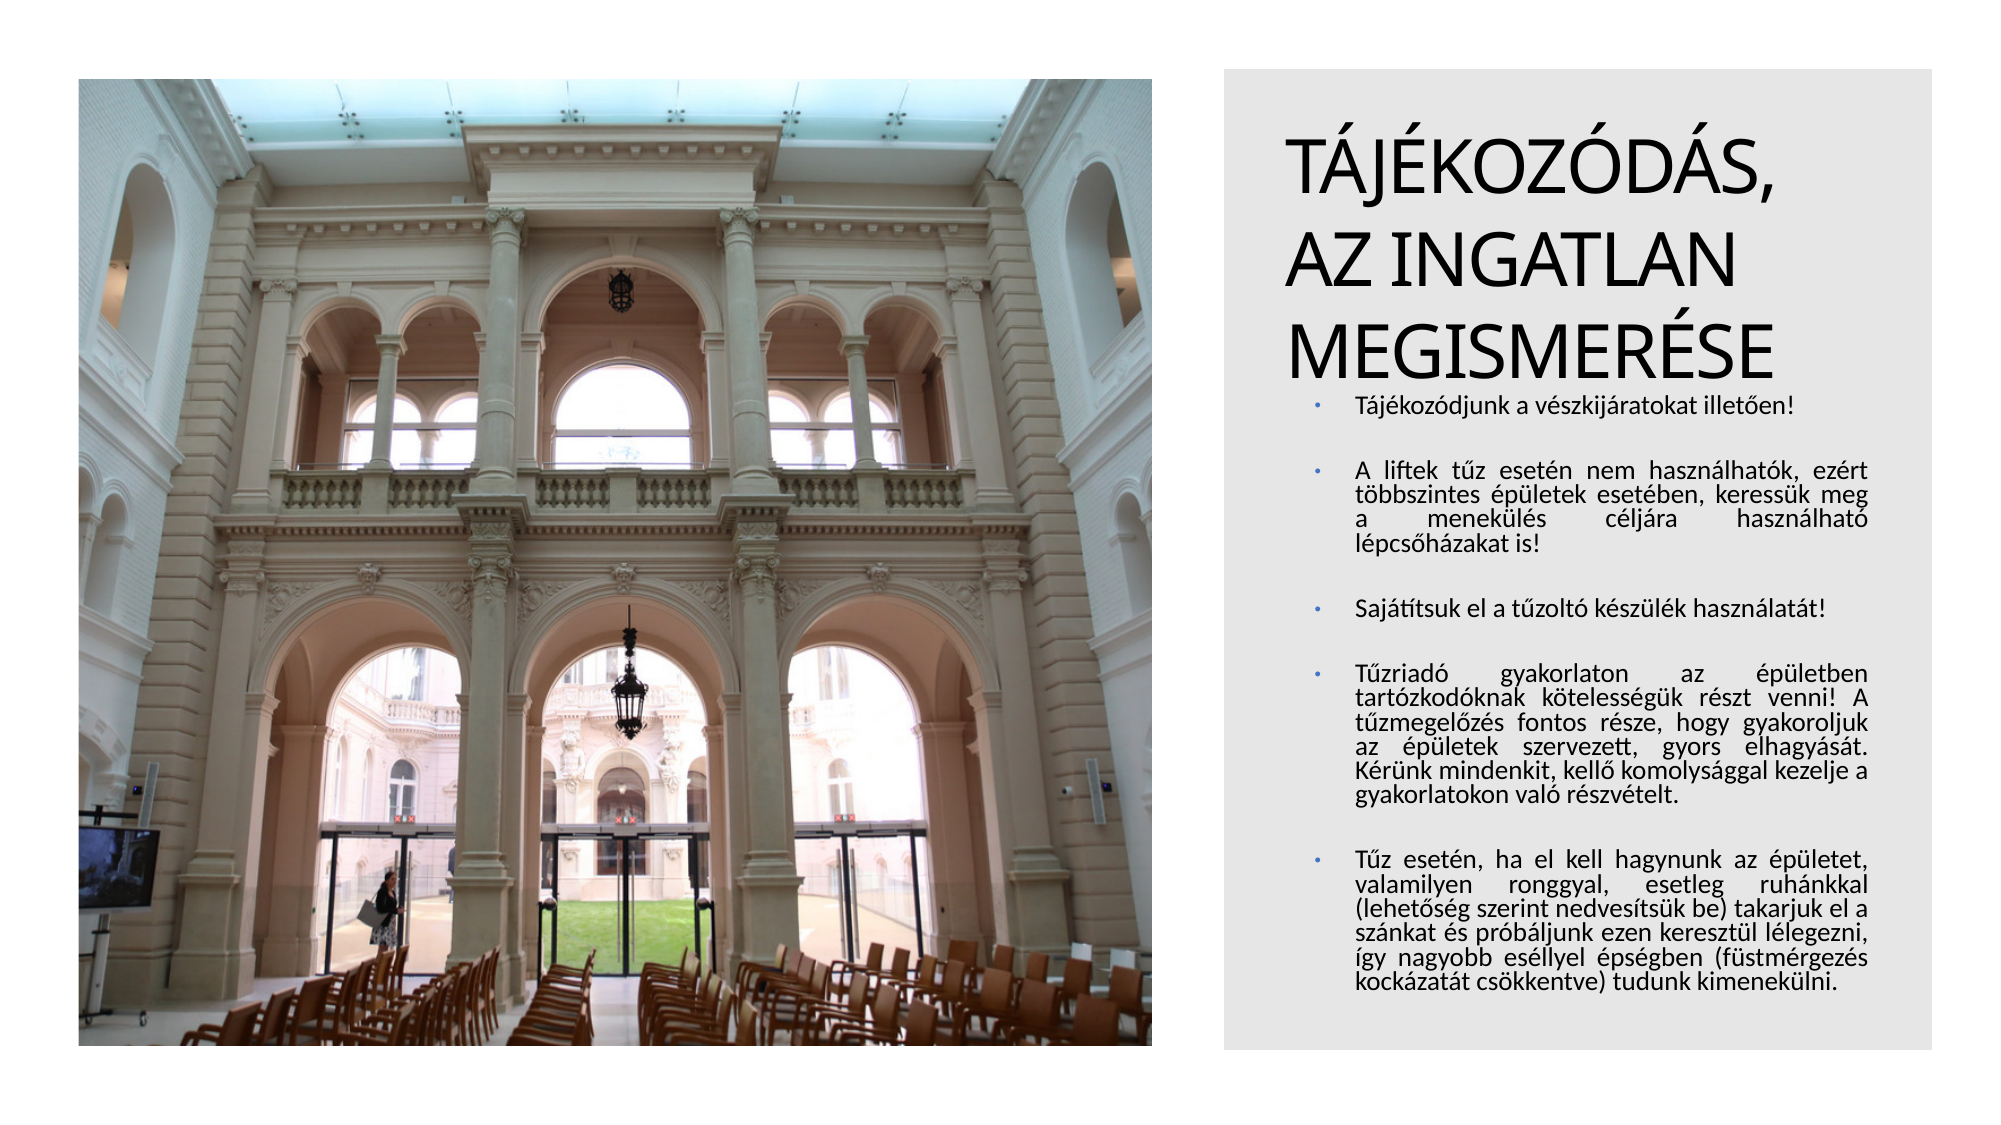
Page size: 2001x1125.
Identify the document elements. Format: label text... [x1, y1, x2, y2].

text_box TÁJÉKOZÓDÁS, AZ INGATLAN MEGISMERÉSE [1270, 111, 1884, 387]
text_box Tájékozódjunk a vészkijáratokat illetően! A liftek tűz esetén nem használhatók, ezért többszintes épületek esetében, keressük meg a menekülés céljára használható lépcsőházakat is! Sajátítsuk el a tűzoltó készülék használatát! Tűzriadó gyakorlaton az épületben tartózkodóknak kötelességük részt venni! A tűzmegelőzés fontos része, hogy gyakoroljuk az épületek szervezett, gyors elhagyását. Kérünk mindenkit, kellő komolysággal kezelje a gyakorlatokon való részvételt. Tűz esetén, ha el kell hagynunk az épületet, valamilyen ronggyal, esetleg ruhánkkal (lehetőség szerint nedvesítsük be) takarjuk el a szánkat és próbáljunk ezen keresztül lélegezni, így nagyobb eséllyel épségben (füstmérgezés kockázatát csökkentve) tudunk kimenekülni. [1270, 387, 1884, 1014]
picture [78, 79, 1152, 1046]
text_box [1233, 78, 1922, 1041]
text_box [0, 0, 2000, 1125]
